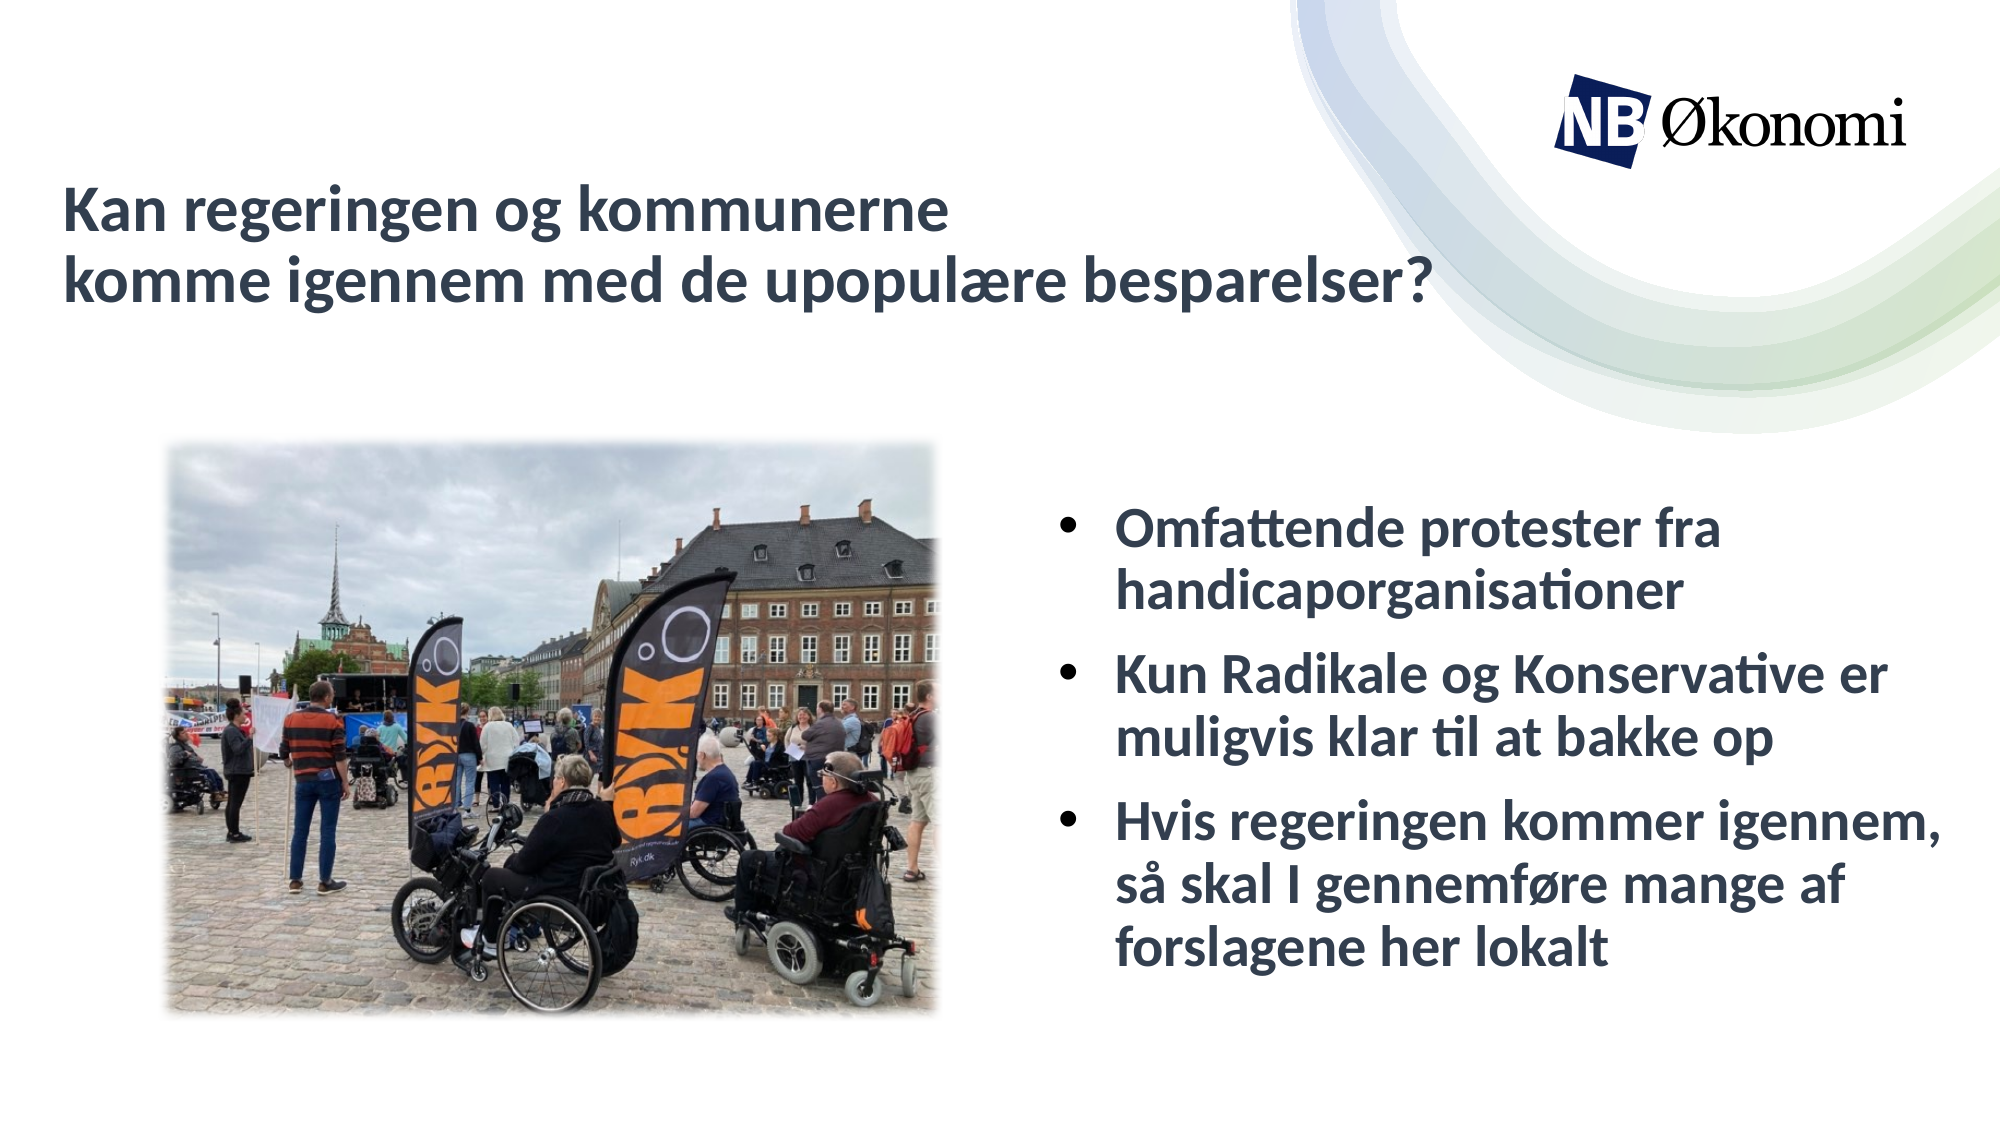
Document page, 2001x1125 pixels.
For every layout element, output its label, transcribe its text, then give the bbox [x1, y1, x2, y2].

title Kan regeringen og kommunerne komme igennem med de upopulære besparelser? [48, 111, 1285, 380]
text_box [1290, 0, 2000, 434]
list Omfattende protester fra handicaporganisationer Kun Radikale og Konservative er muligvis klar til at bakke op Hvis regeringen kommer igennem, så skal I gennemføre mange af forslagene her lokalt [1024, 489, 1979, 1125]
picture [157, 433, 943, 1023]
picture [1553, 73, 1926, 169]
